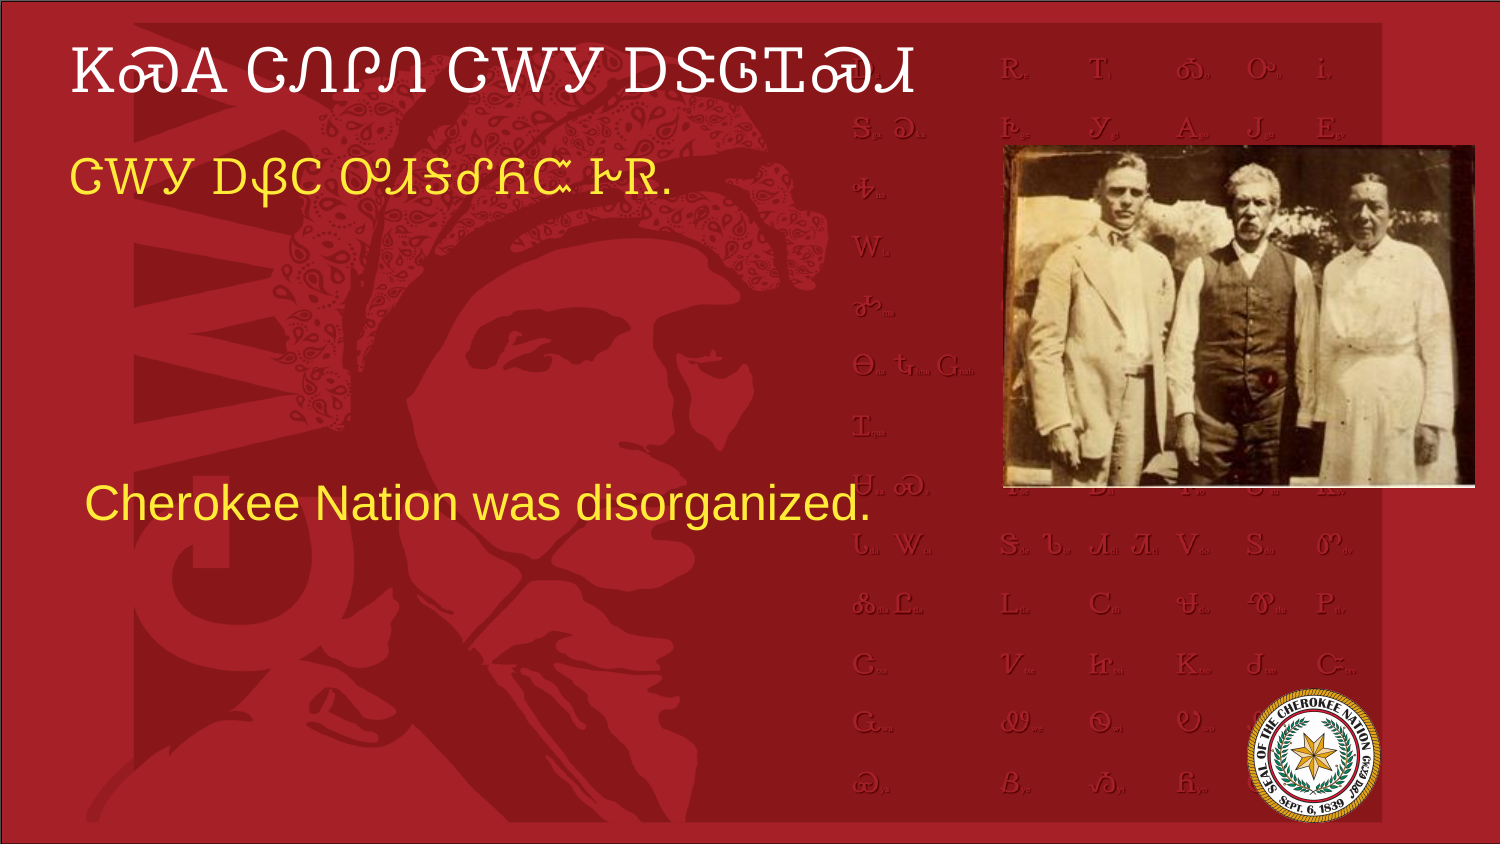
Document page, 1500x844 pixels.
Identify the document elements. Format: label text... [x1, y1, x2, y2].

title ᏦᏍᎪ ᏣᏁᎵᏁ ᏣᎳᎩ ᎠᏕᎶᏆᏍᏗ [53, 7, 1426, 121]
list ᏣᎳᎩ ᎠᏰᏟ ᎤᏗᎦᎴᏲᏨ ᎨᏒ. [53, 120, 1032, 417]
list Cherokee Nation was disorganized. [69, 446, 1048, 743]
picture [0, 0, 1500, 844]
